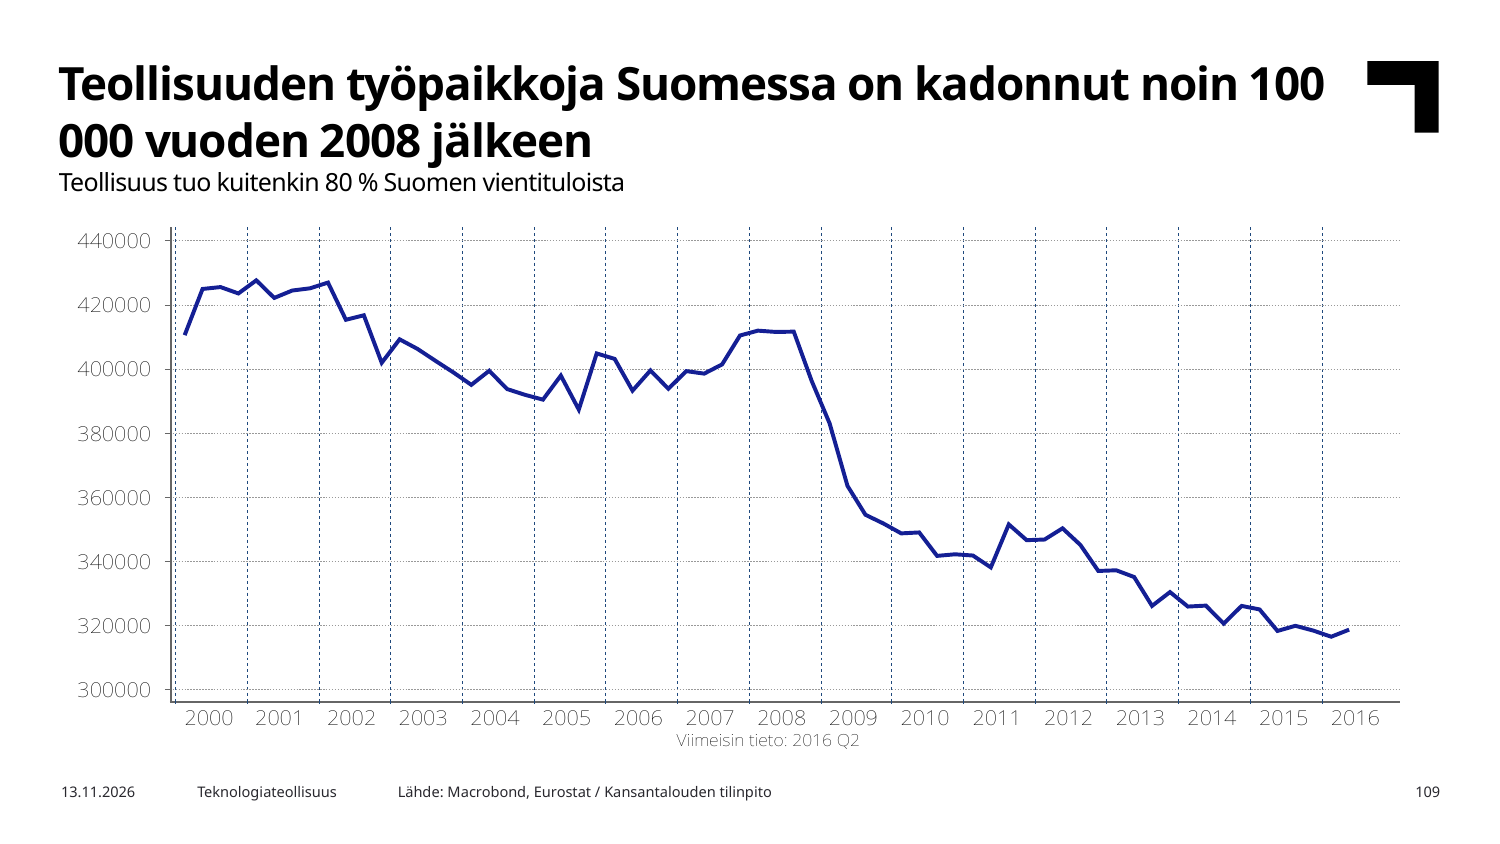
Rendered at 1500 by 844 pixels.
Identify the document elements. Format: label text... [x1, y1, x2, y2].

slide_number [46, 775, 182, 803]
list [69, 219, 1431, 763]
list Lähde: Macrobond, Eurostat / Kansantalouden tilinpito [382, 775, 871, 803]
slide_number 109 [1313, 775, 1456, 803]
footer Teknologiateollisuus [182, 775, 382, 803]
list Teollisuuden työpaikkoja Suomessa on kadonnut noin 100 000 vuoden 2008 jälkeen Teollisuus tuo kuitenkin 80 % Suomen vientituloista [41, 46, 1378, 153]
